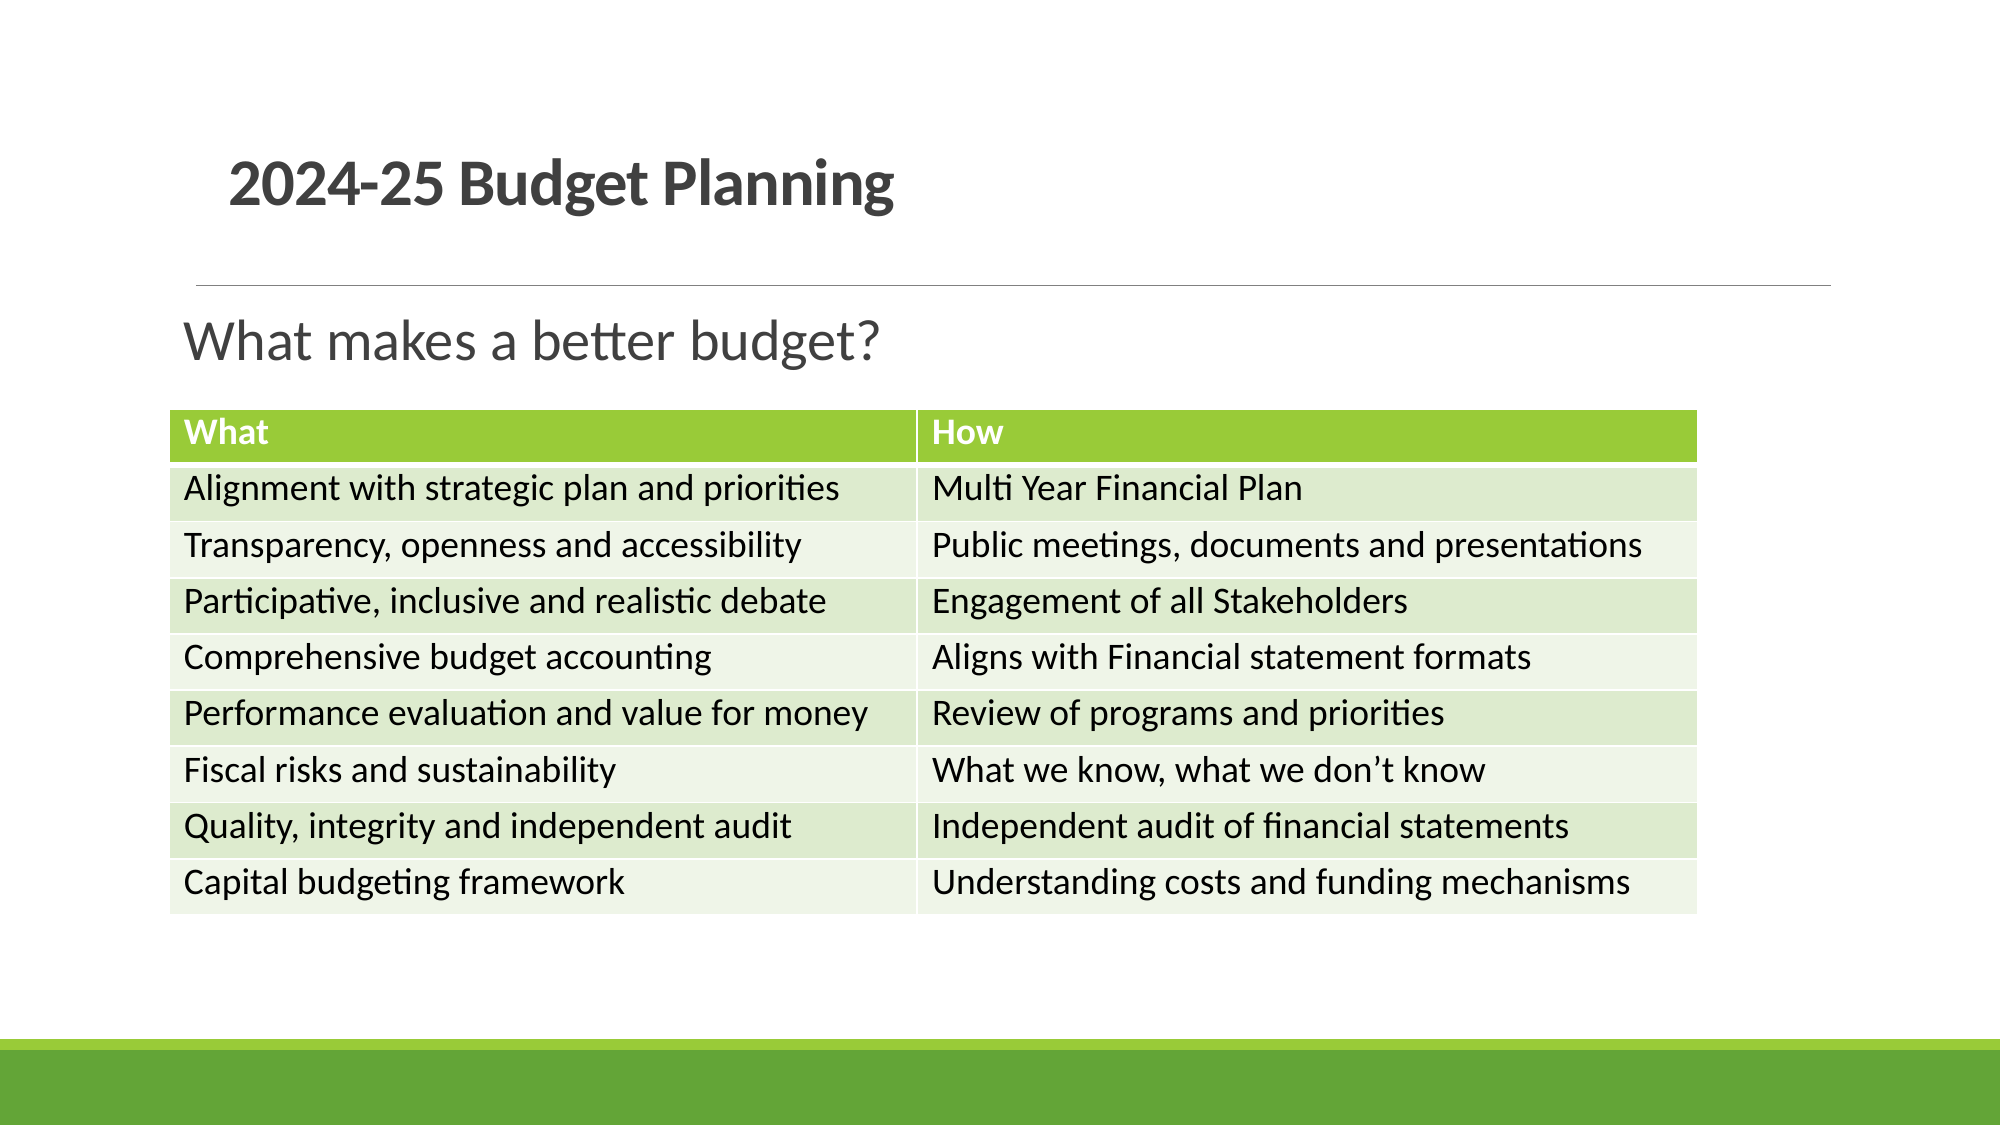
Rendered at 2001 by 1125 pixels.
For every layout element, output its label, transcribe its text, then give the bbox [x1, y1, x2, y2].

table_header How [918, 410, 1697, 462]
table_cell Engagement of all Stakeholders [918, 579, 1697, 633]
table_cell Performance evaluation and value for money [170, 691, 916, 745]
table_cell Review of programs and priorities [918, 691, 1697, 745]
table_cell Independent audit of financial statements [918, 803, 1697, 858]
table_cell Transparency, openness and accessibility [170, 522, 916, 577]
table_cell Participative, inclusive and realistic debate [170, 579, 916, 633]
table_header What [170, 410, 916, 462]
title 2024-25 Budget Planning [213, 102, 1357, 227]
table_cell Capital budgeting framework [170, 860, 916, 914]
table_cell Public meetings, documents and presentations [918, 522, 1697, 577]
table_cell Multi Year Financial Plan [918, 468, 1697, 521]
table_cell Comprehensive budget accounting [170, 635, 916, 689]
table_cell What we know, what we don’t know [918, 747, 1697, 802]
list What makes a better budget? [169, 302, 1830, 382]
table_cell Fiscal risks and sustainability [170, 747, 916, 802]
table_cell Aligns with Financial statement formats [918, 635, 1697, 689]
table_cell Quality, integrity and independent audit [170, 803, 916, 858]
table_cell Alignment with strategic plan and priorities [170, 468, 916, 521]
table_cell Understanding costs and funding mechanisms [918, 860, 1697, 914]
